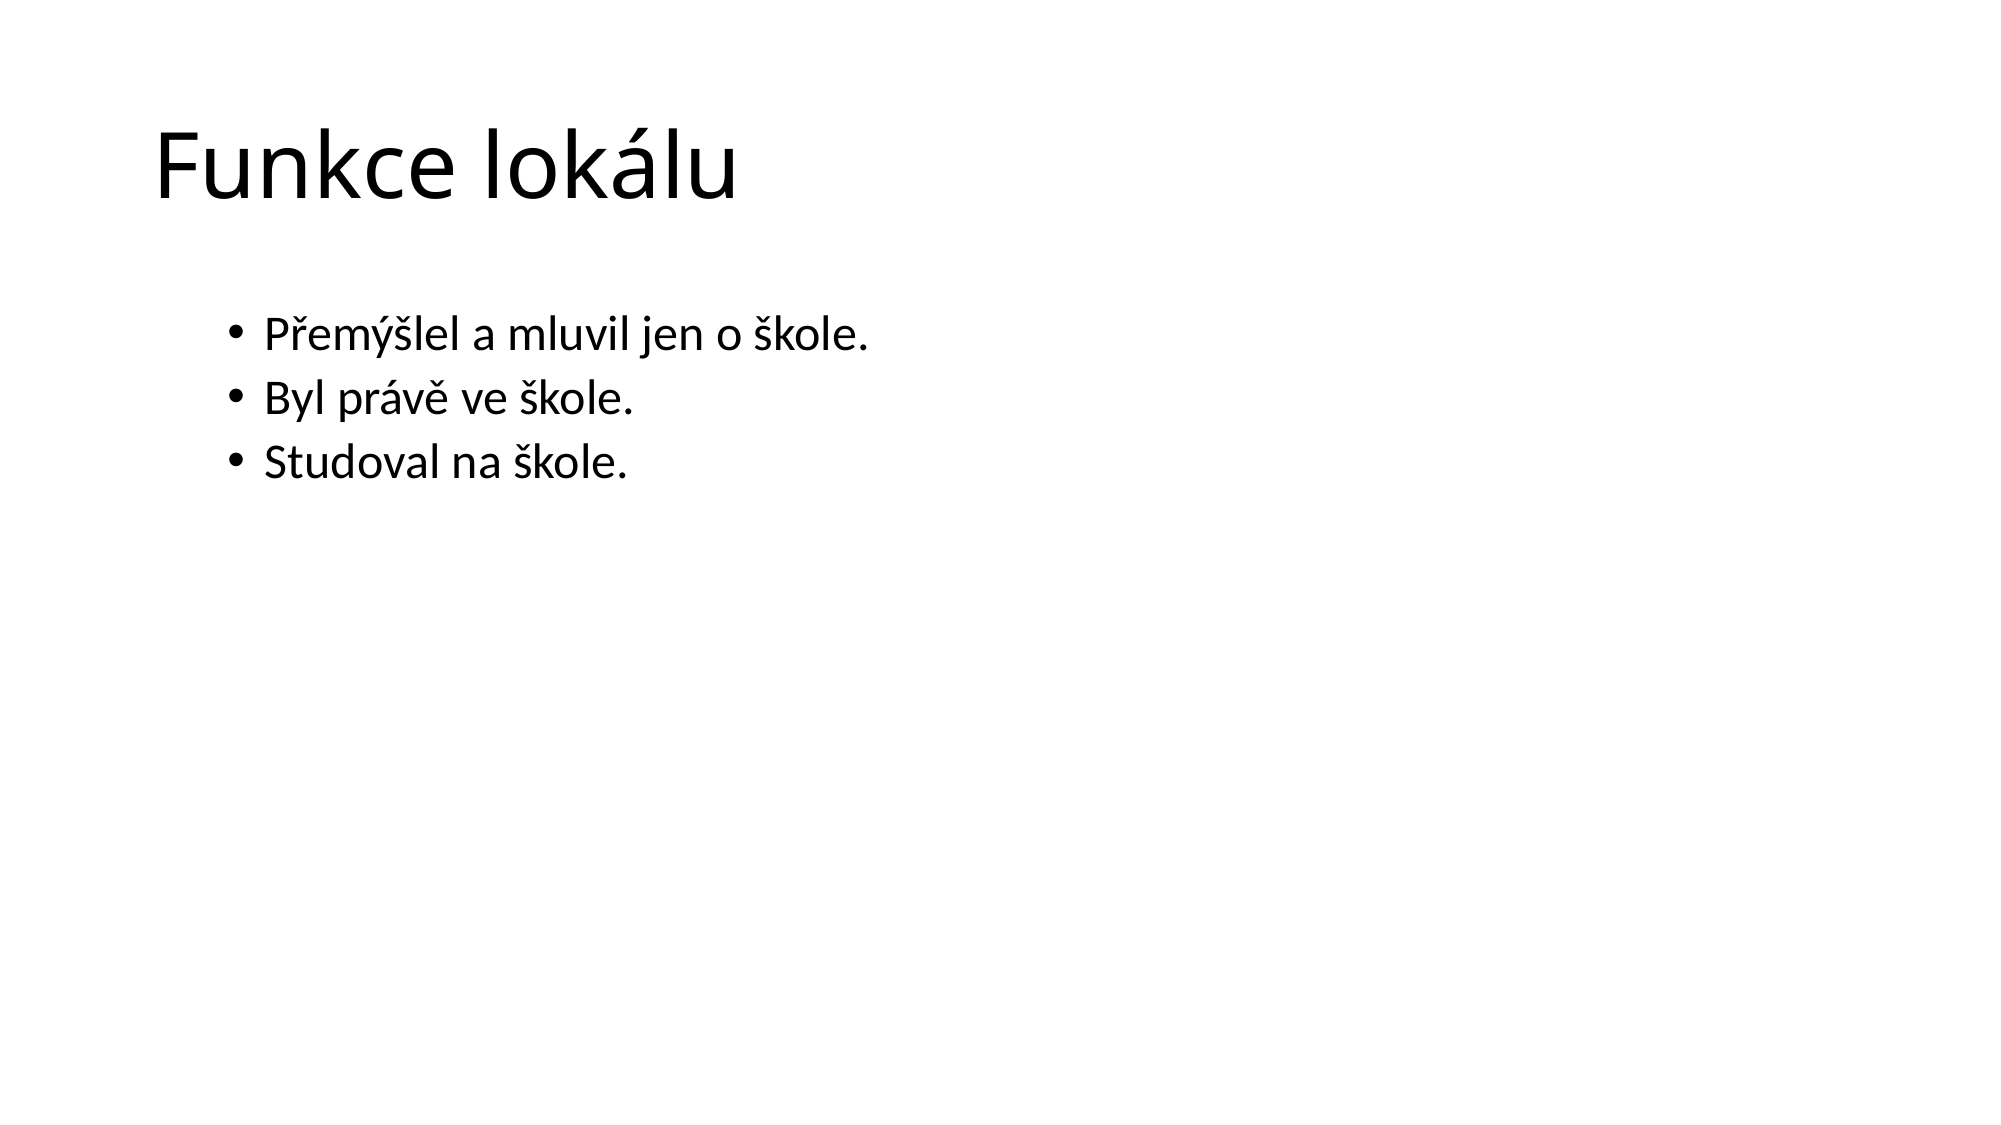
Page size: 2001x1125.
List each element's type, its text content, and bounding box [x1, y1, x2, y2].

title Funkce lokálu [137, 59, 1863, 278]
list Přemýšlel a mluvil jen o škole. Byl právě ve škole. Studoval na škole. [137, 299, 1863, 1014]
